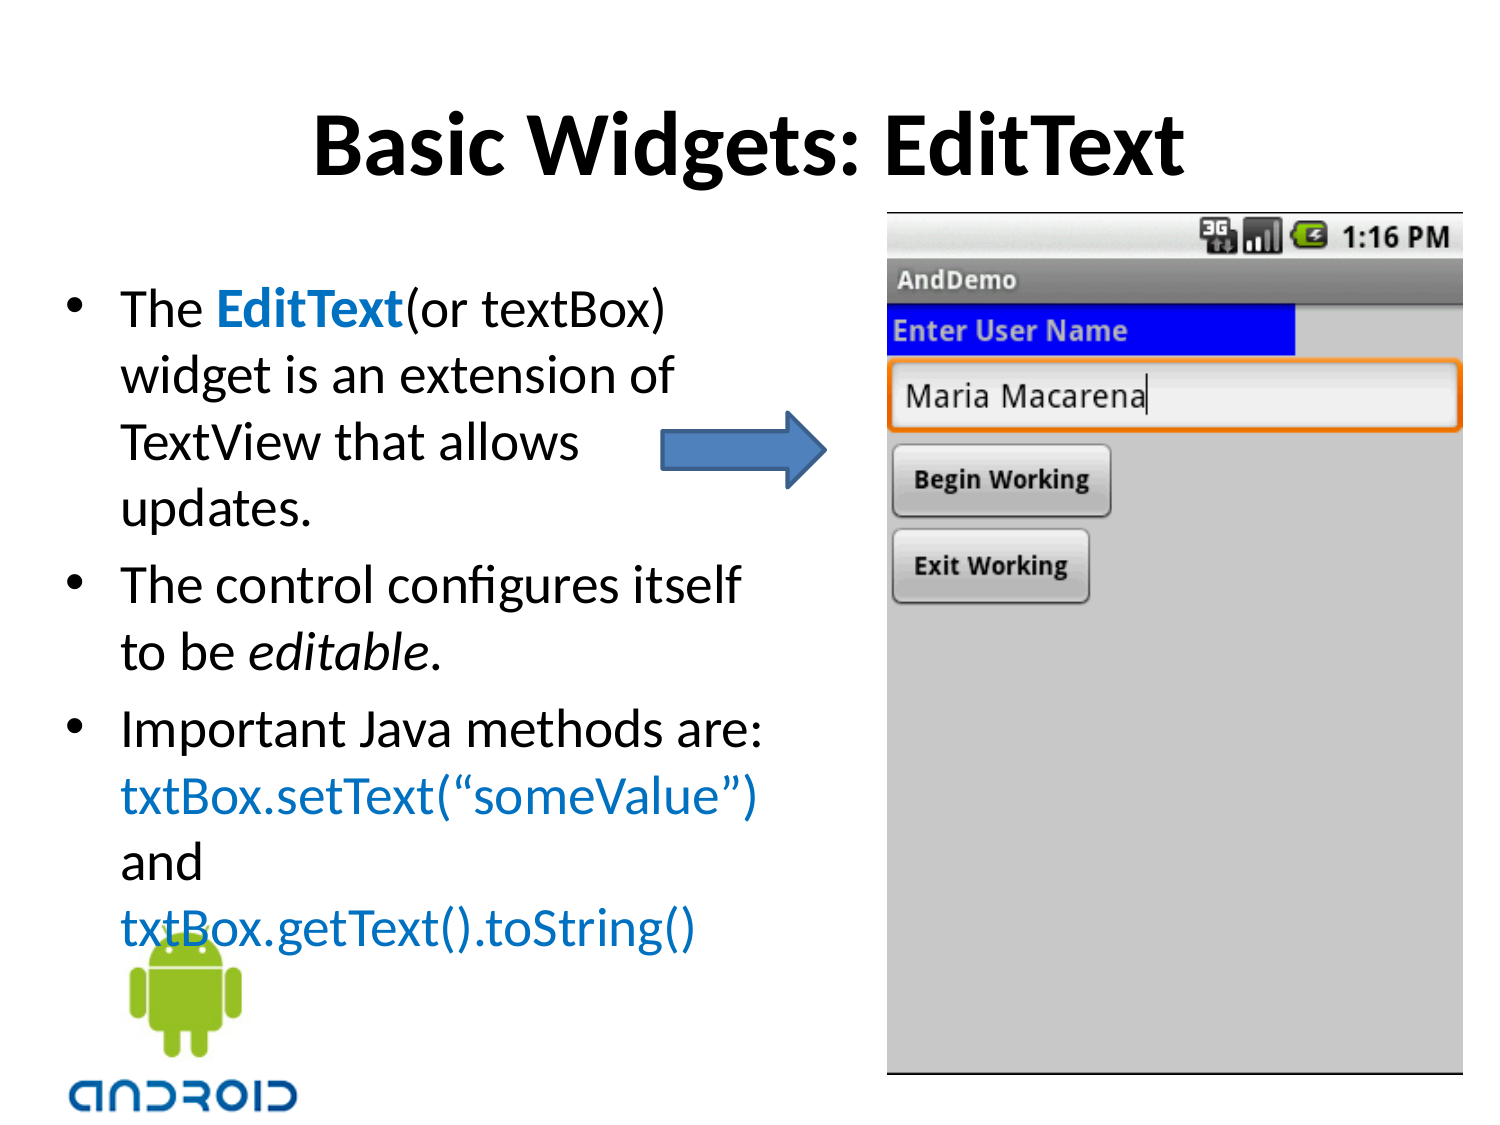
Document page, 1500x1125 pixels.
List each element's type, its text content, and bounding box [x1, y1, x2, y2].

picture [887, 212, 1463, 1076]
title Basic Widgets: EditText [75, 45, 1425, 233]
text_box [660, 410, 828, 490]
picture [62, 1005, 314, 1125]
list The EditText(or textBox) widget is an extension of TextView that allows updates. The control configures itself to be editable. Important Java methods are: txtBox.setText(“someValue”) and txtBox.getText().toString() [50, 262, 788, 1005]
